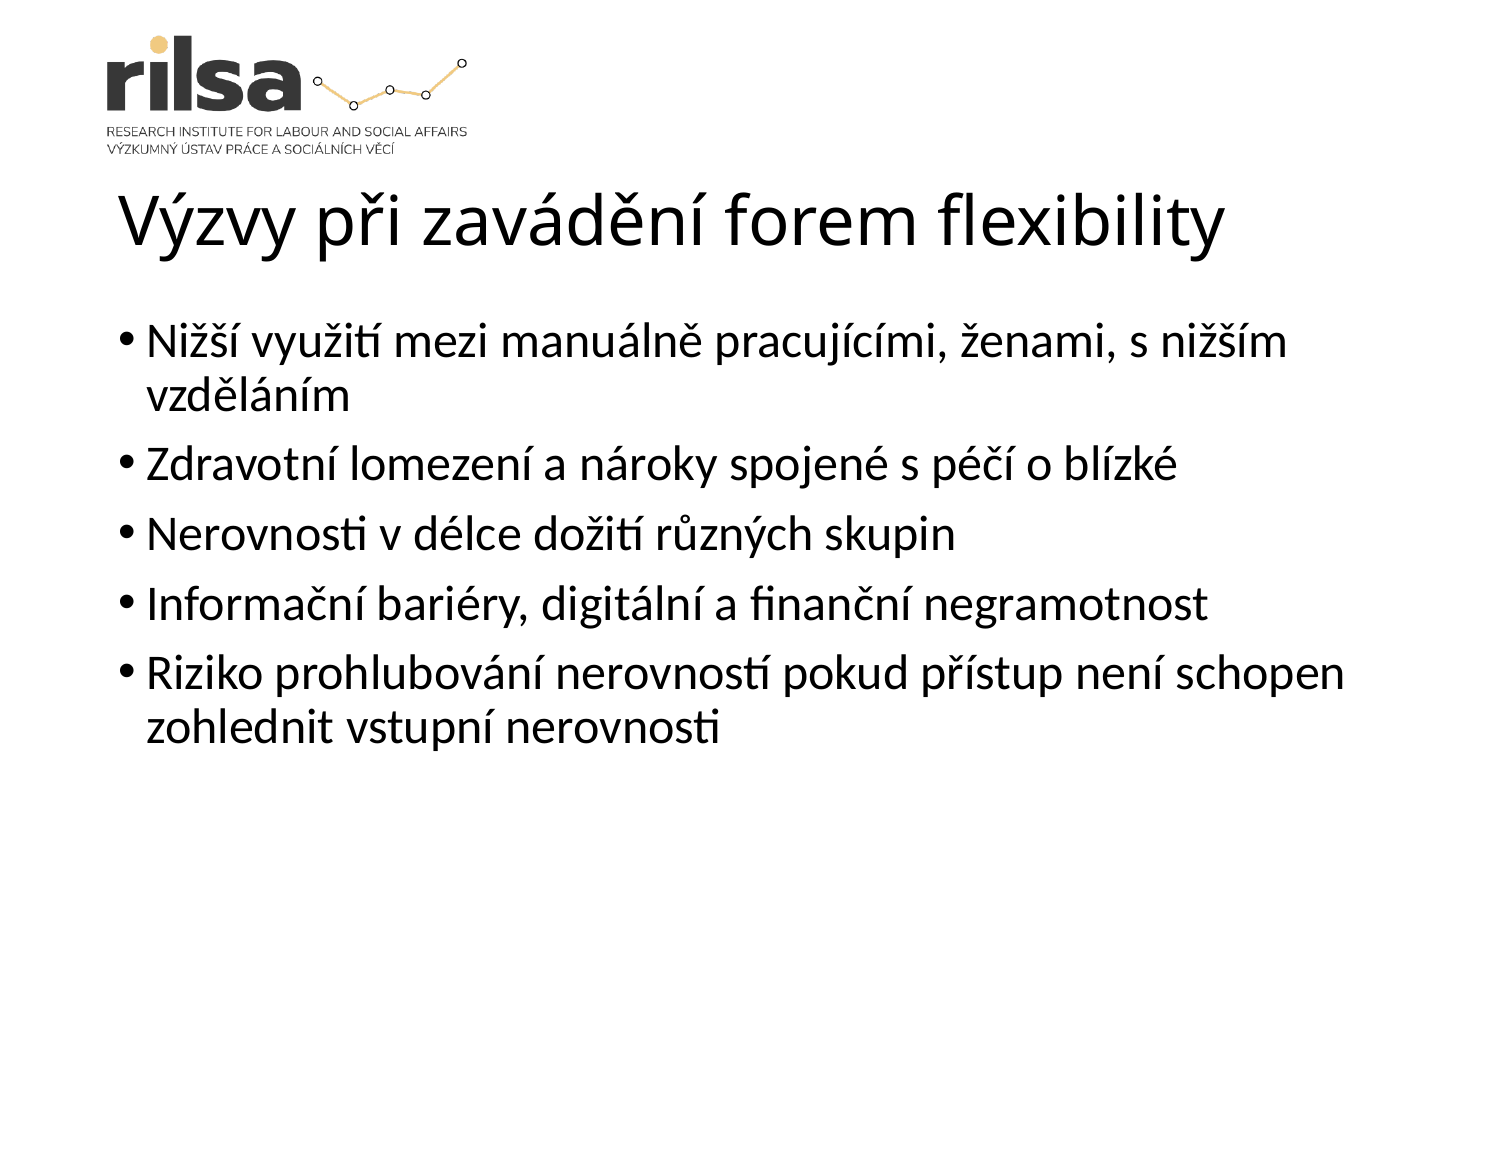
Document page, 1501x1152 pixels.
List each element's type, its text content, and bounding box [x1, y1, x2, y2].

picture [68, 0, 505, 192]
list Nižší využití mezi manuálně pracujícími, ženami, s nižším vzděláním Zdravotní lomezení a nároky spojené s péčí o blízké Nerovnosti v délce dožití různých skupin Informační bariéry, digitální a finanční negramotnost Riziko prohlubování nerovností pokud přístup není schopen zohlednit vstupní nerovnosti [103, 306, 1398, 1038]
title Výzvy při zavádění forem flexibility [103, 162, 1398, 284]
